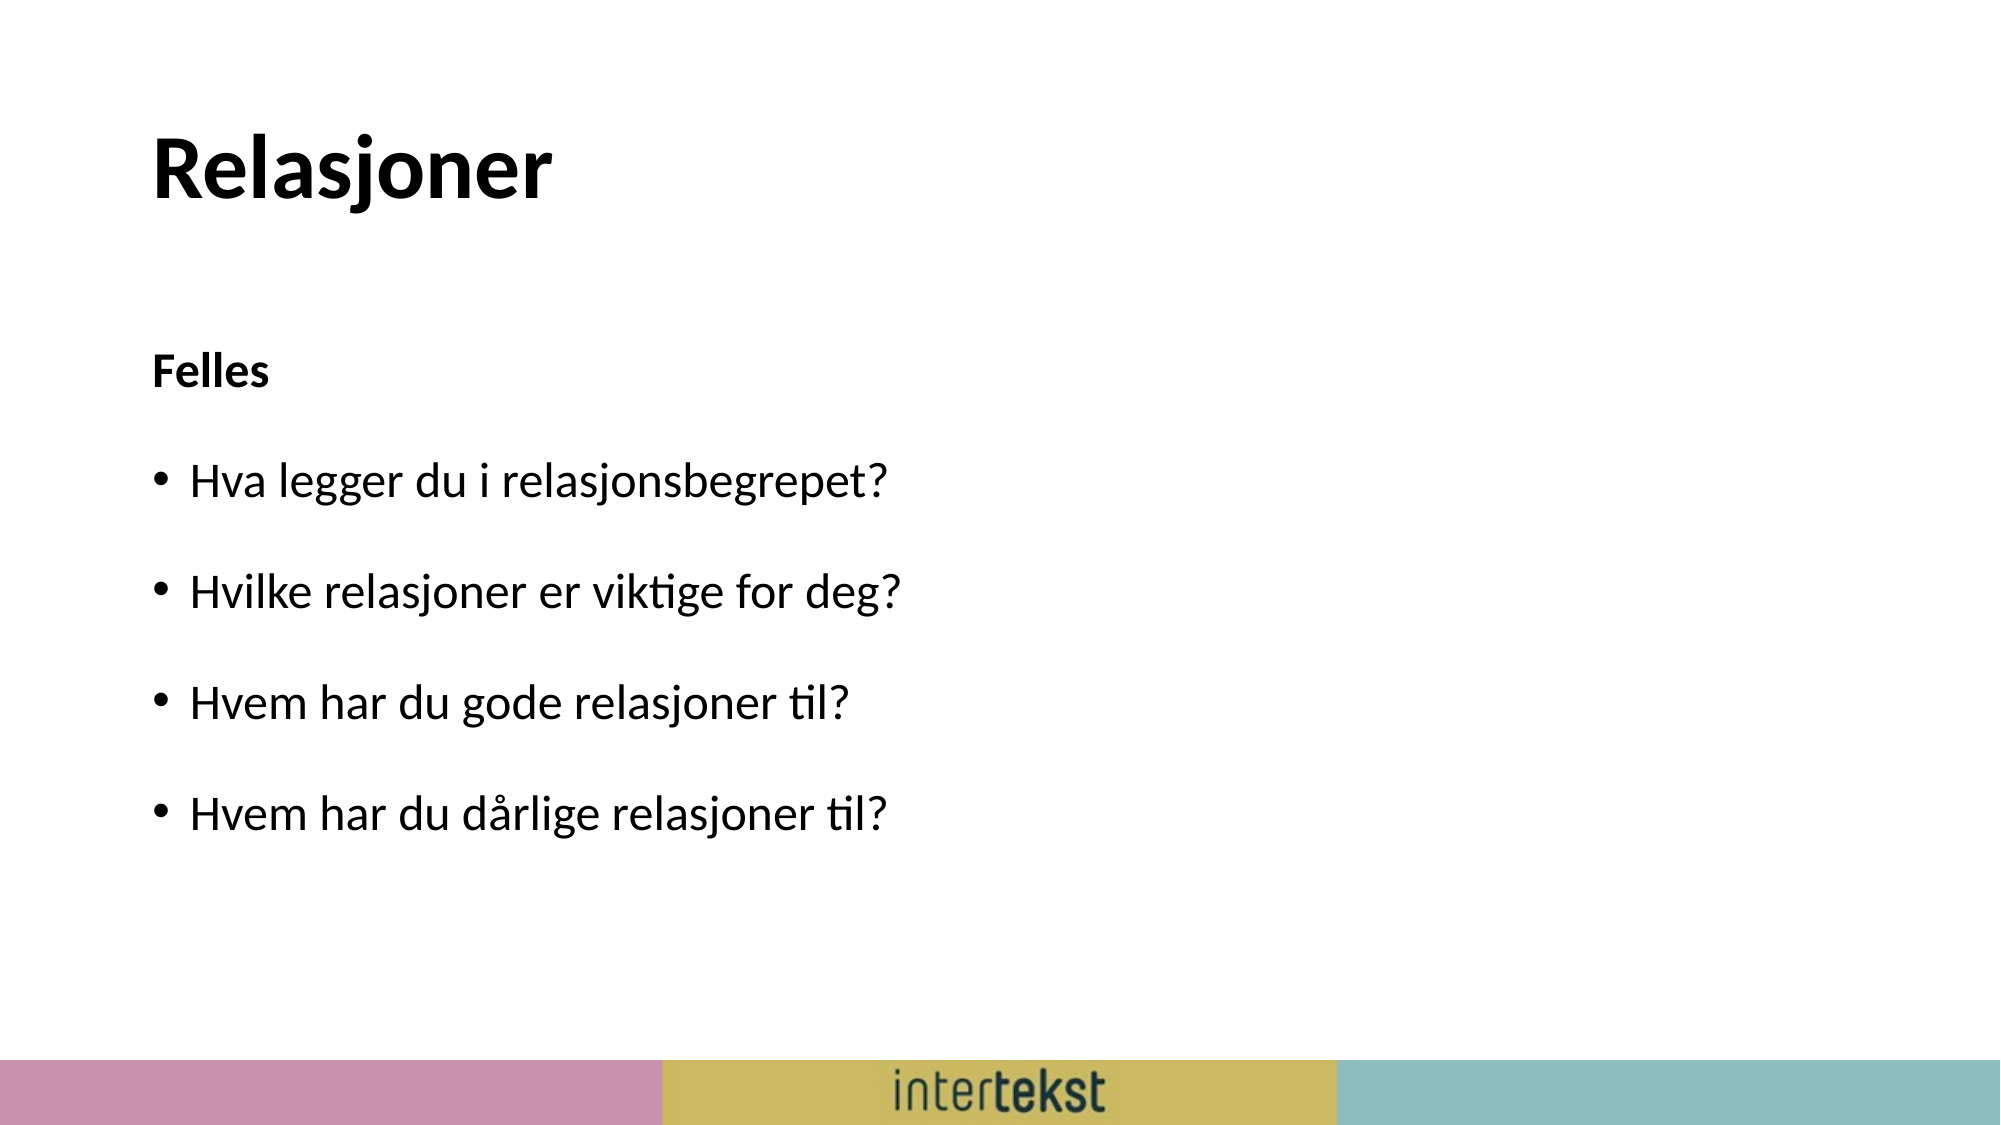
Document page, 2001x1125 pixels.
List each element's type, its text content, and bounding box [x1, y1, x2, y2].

title Relasjoner [137, 59, 1863, 278]
list Felles Hva legger du i relasjonsbegrepet? Hvilke relasjoner er viktige for deg? Hvem har du gode relasjoner til? Hvem har du dårlige relasjoner til? [137, 299, 1820, 1014]
picture [0, 1060, 2000, 1125]
